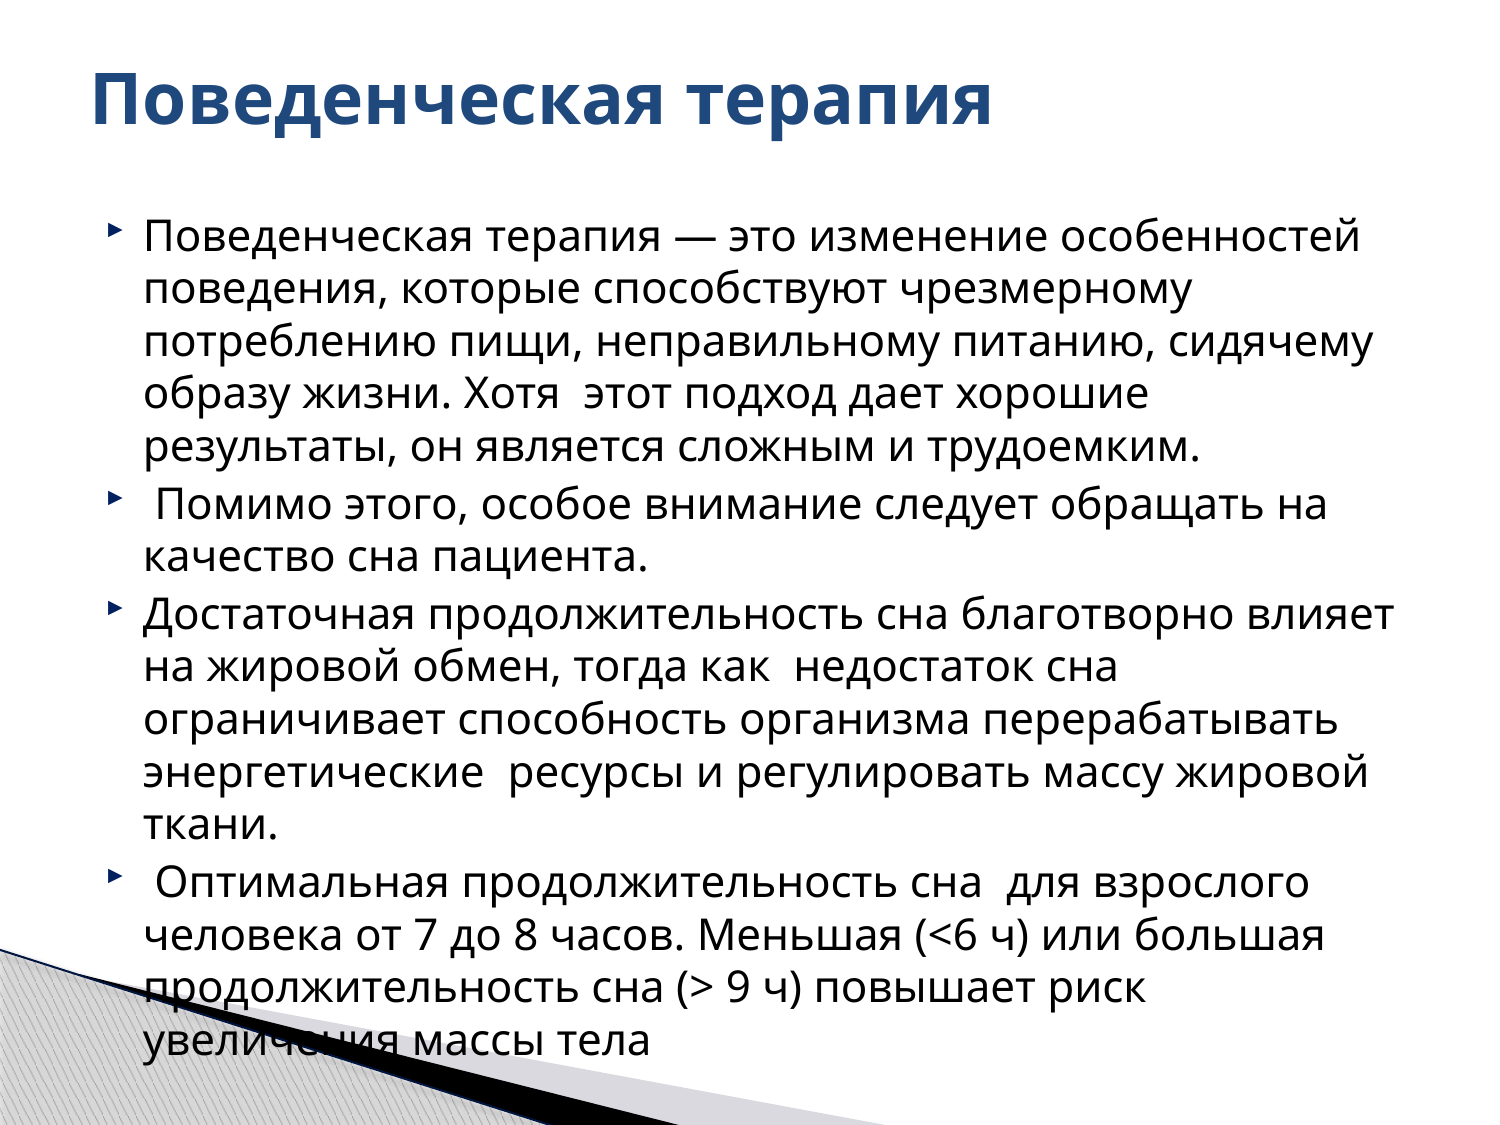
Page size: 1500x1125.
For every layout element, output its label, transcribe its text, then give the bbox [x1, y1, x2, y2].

list Поведенческая терапия — это изменение особенностей поведения, которые способствуют чрезмерному потреблению пищи, неправильному питанию, сидячему образу жизни. Хотя этот подход дает хорошие результаты, он является сложным и трудоемким. Помимо этого, особое внимание следует обращать на качество сна пациента. Достаточная продолжительность сна благотворно влияет на жировой обмен, тогда как недостаток сна ограничивает способность организма перерабатывать энергетические ресурсы и регулировать массу жировой ткани. Оптимальная продолжительность сна для взрослого человека от 7 до 8 часов. Меньшая (<6 ч) или большая продолжительность сна (> 9 ч) повышает риск увеличения массы тела [75, 233, 1425, 1088]
title Поведенческая терапия [75, 45, 1425, 233]
